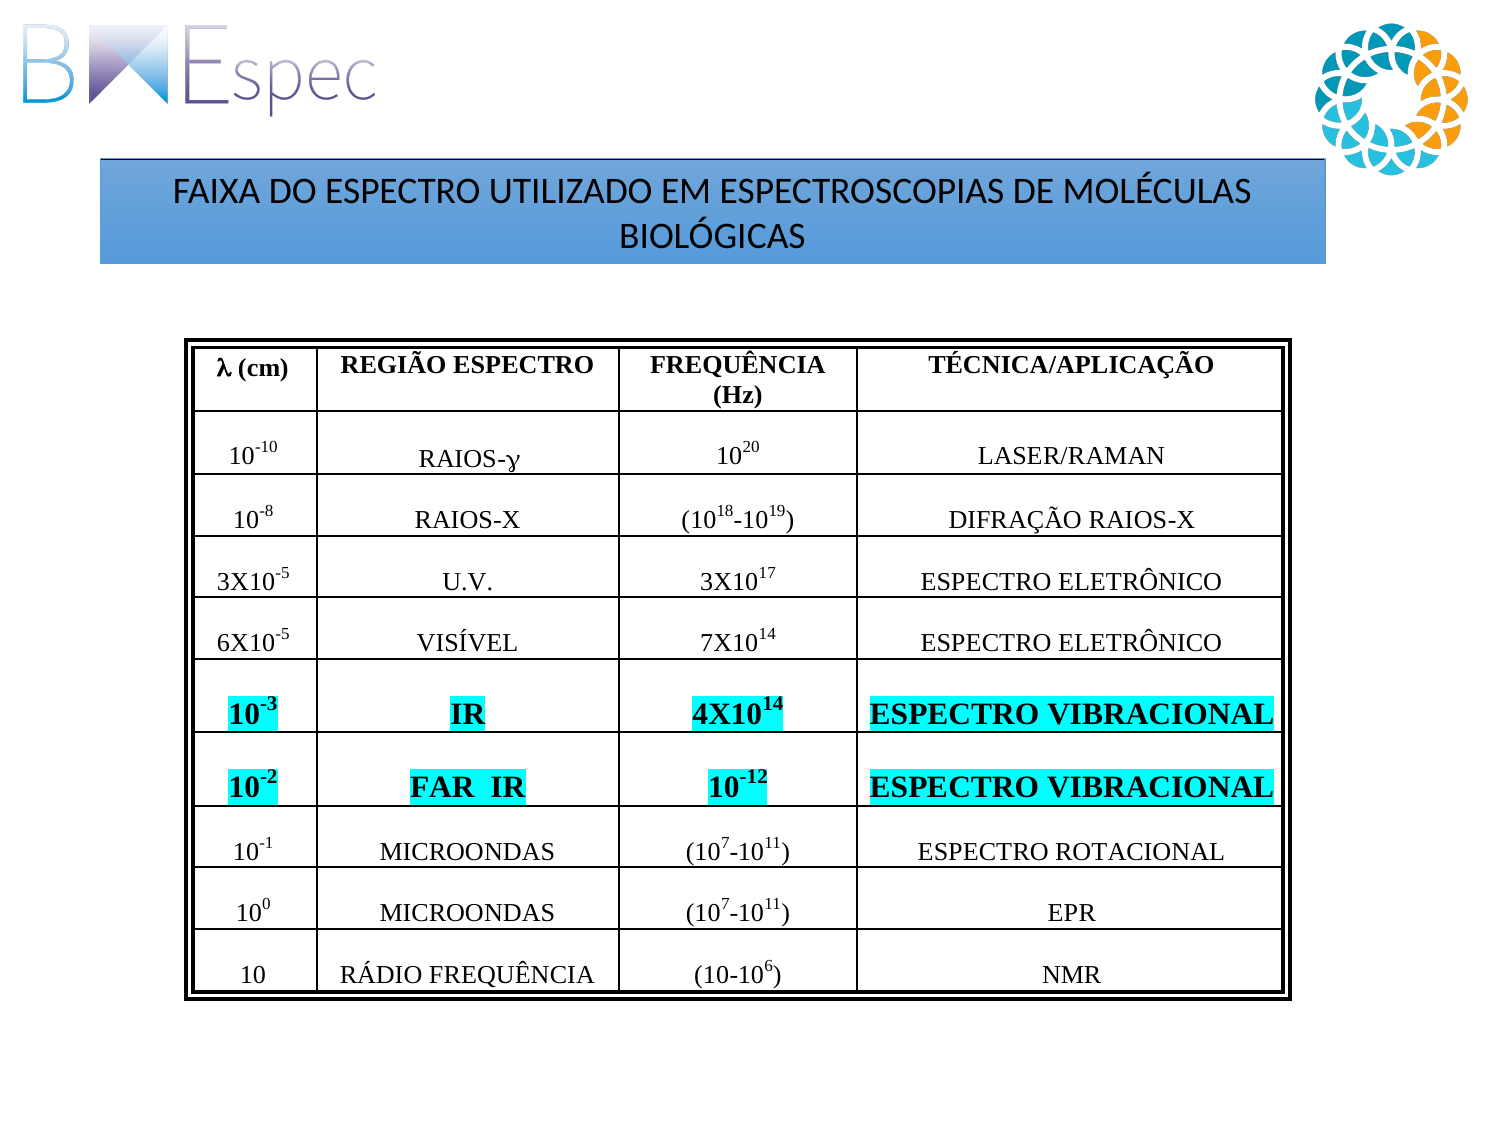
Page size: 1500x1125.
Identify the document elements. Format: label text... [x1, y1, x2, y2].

picture [0, 0, 393, 127]
picture [1312, 22, 1471, 177]
text_box FAIXA DO ESPECTRO UTILIZADO EM ESPECTROSCOPIAS DE MOLÉCULAS BIOLÓGICAS [100, 158, 1326, 264]
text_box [100, 338, 1383, 1032]
